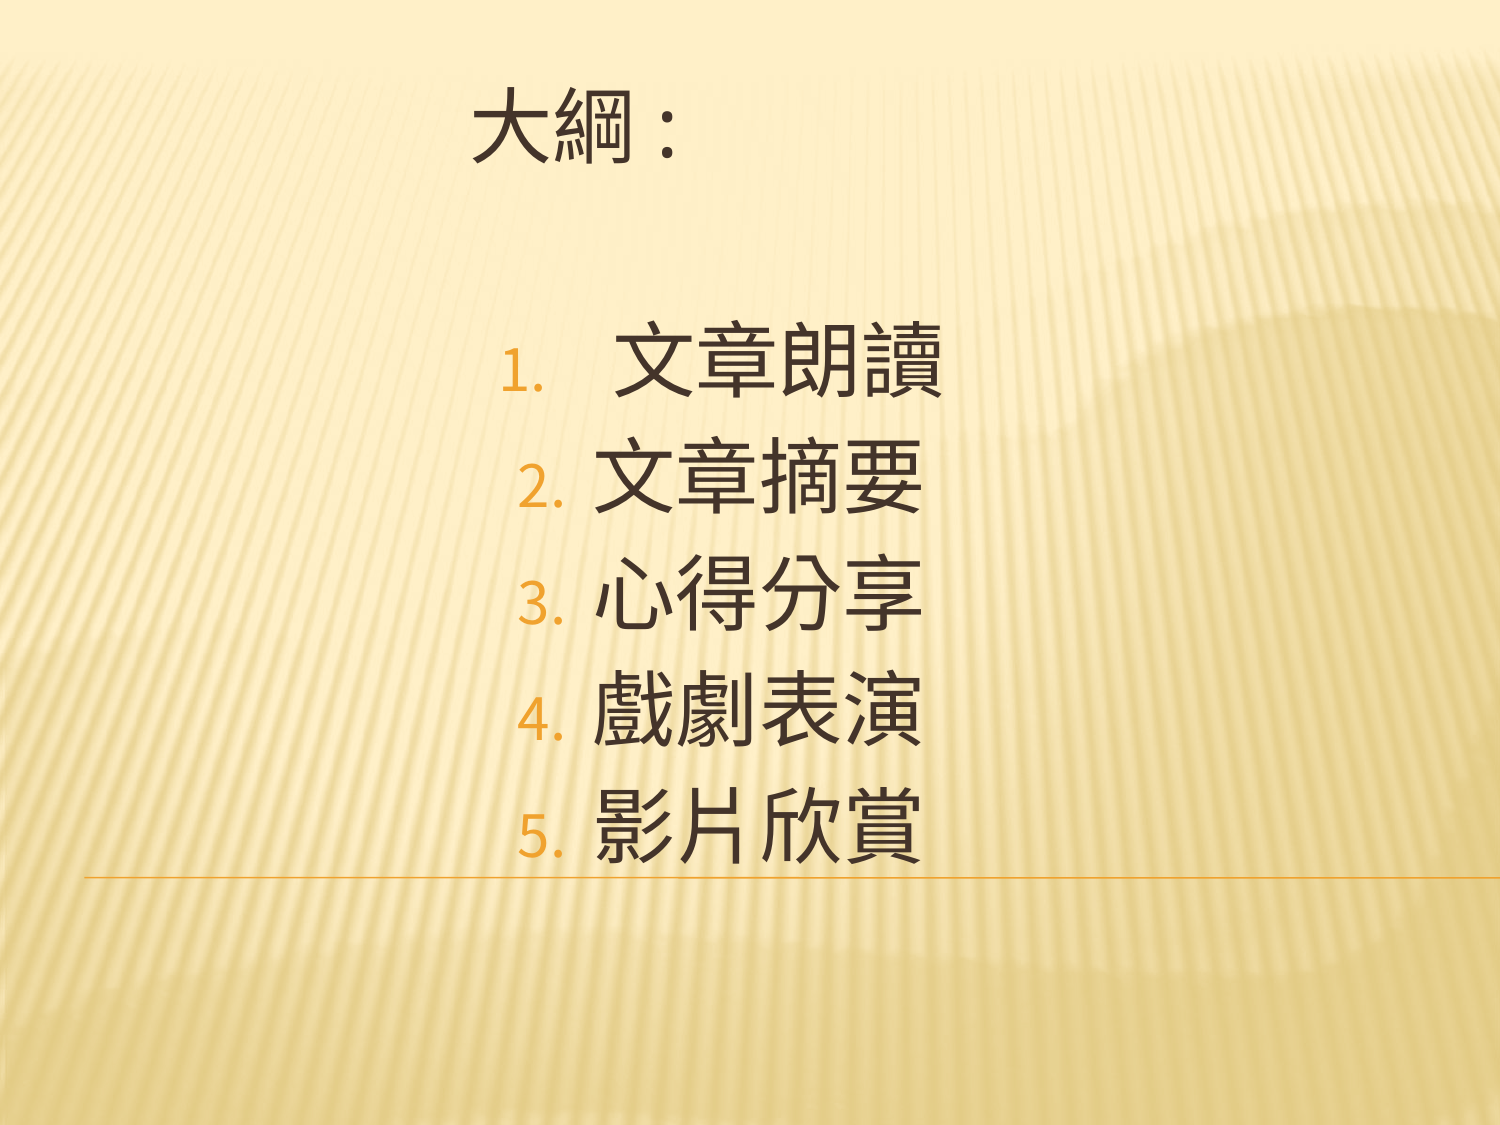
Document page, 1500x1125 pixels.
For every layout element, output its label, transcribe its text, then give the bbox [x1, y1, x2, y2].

subtitle 大綱: 文章朗讀 文章摘要 心得分享 戲劇表演 影片欣賞 [41, 54, 1403, 882]
